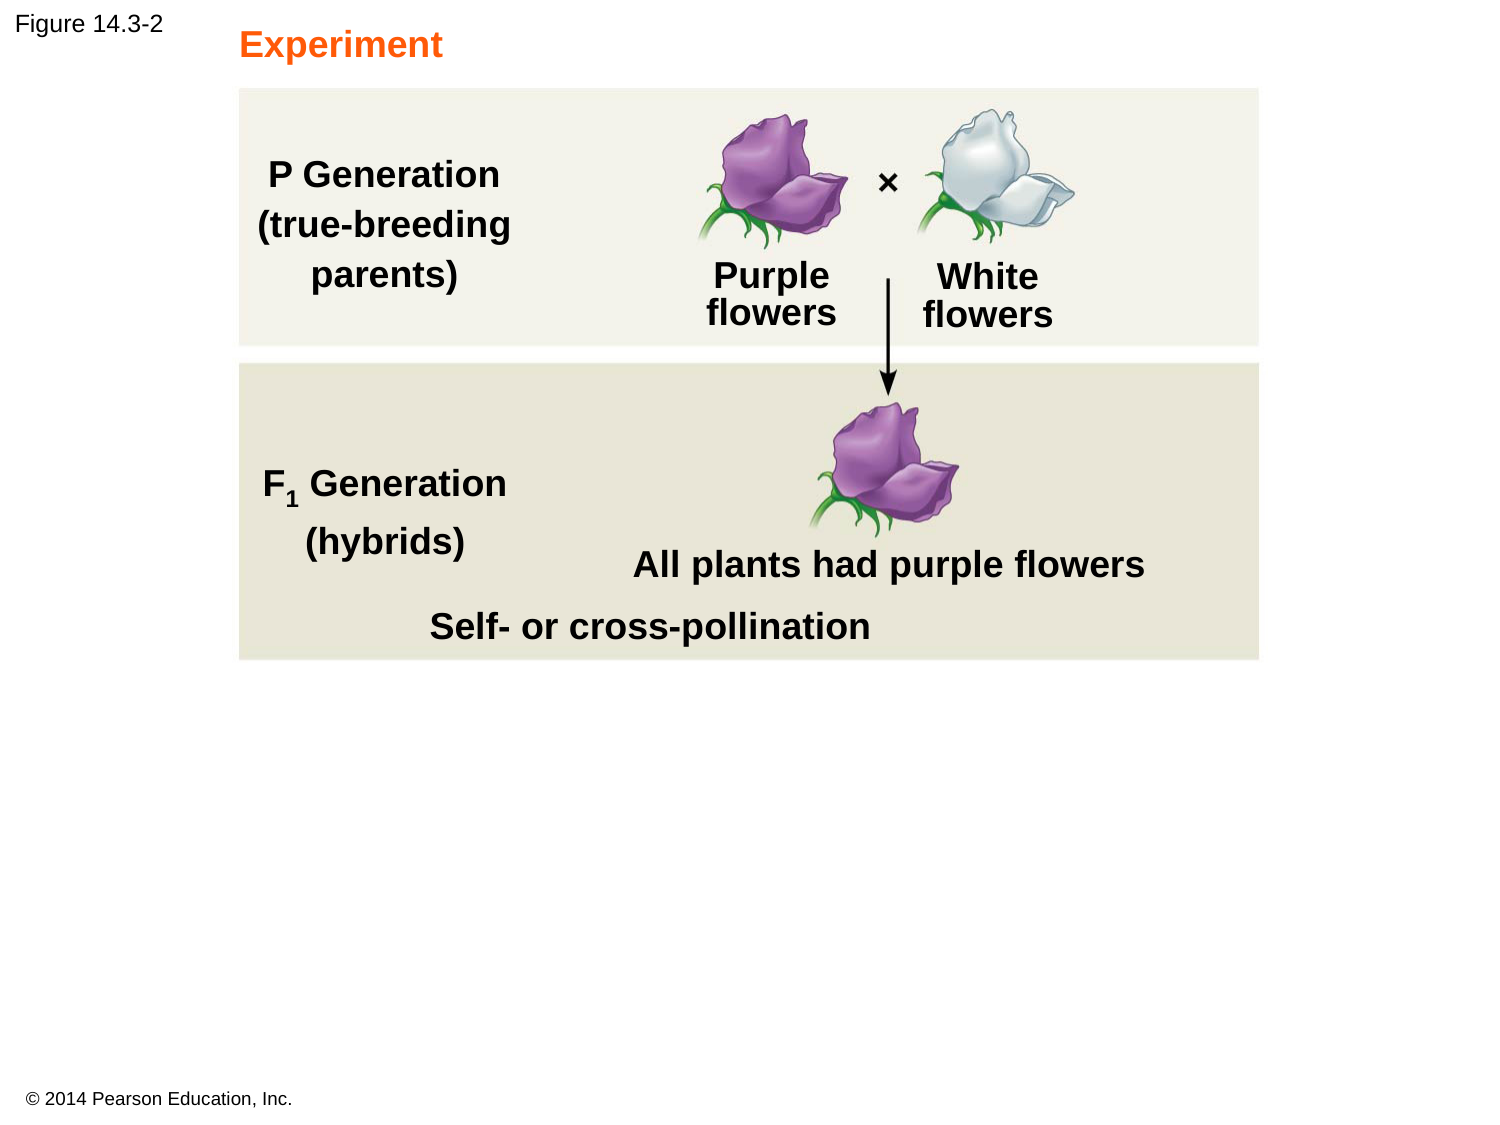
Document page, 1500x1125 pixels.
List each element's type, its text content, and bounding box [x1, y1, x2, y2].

picture [231, 22, 1269, 1079]
text_box Experiment [224, 19, 515, 72]
title Figure 14.3-2 [0, 0, 593, 57]
